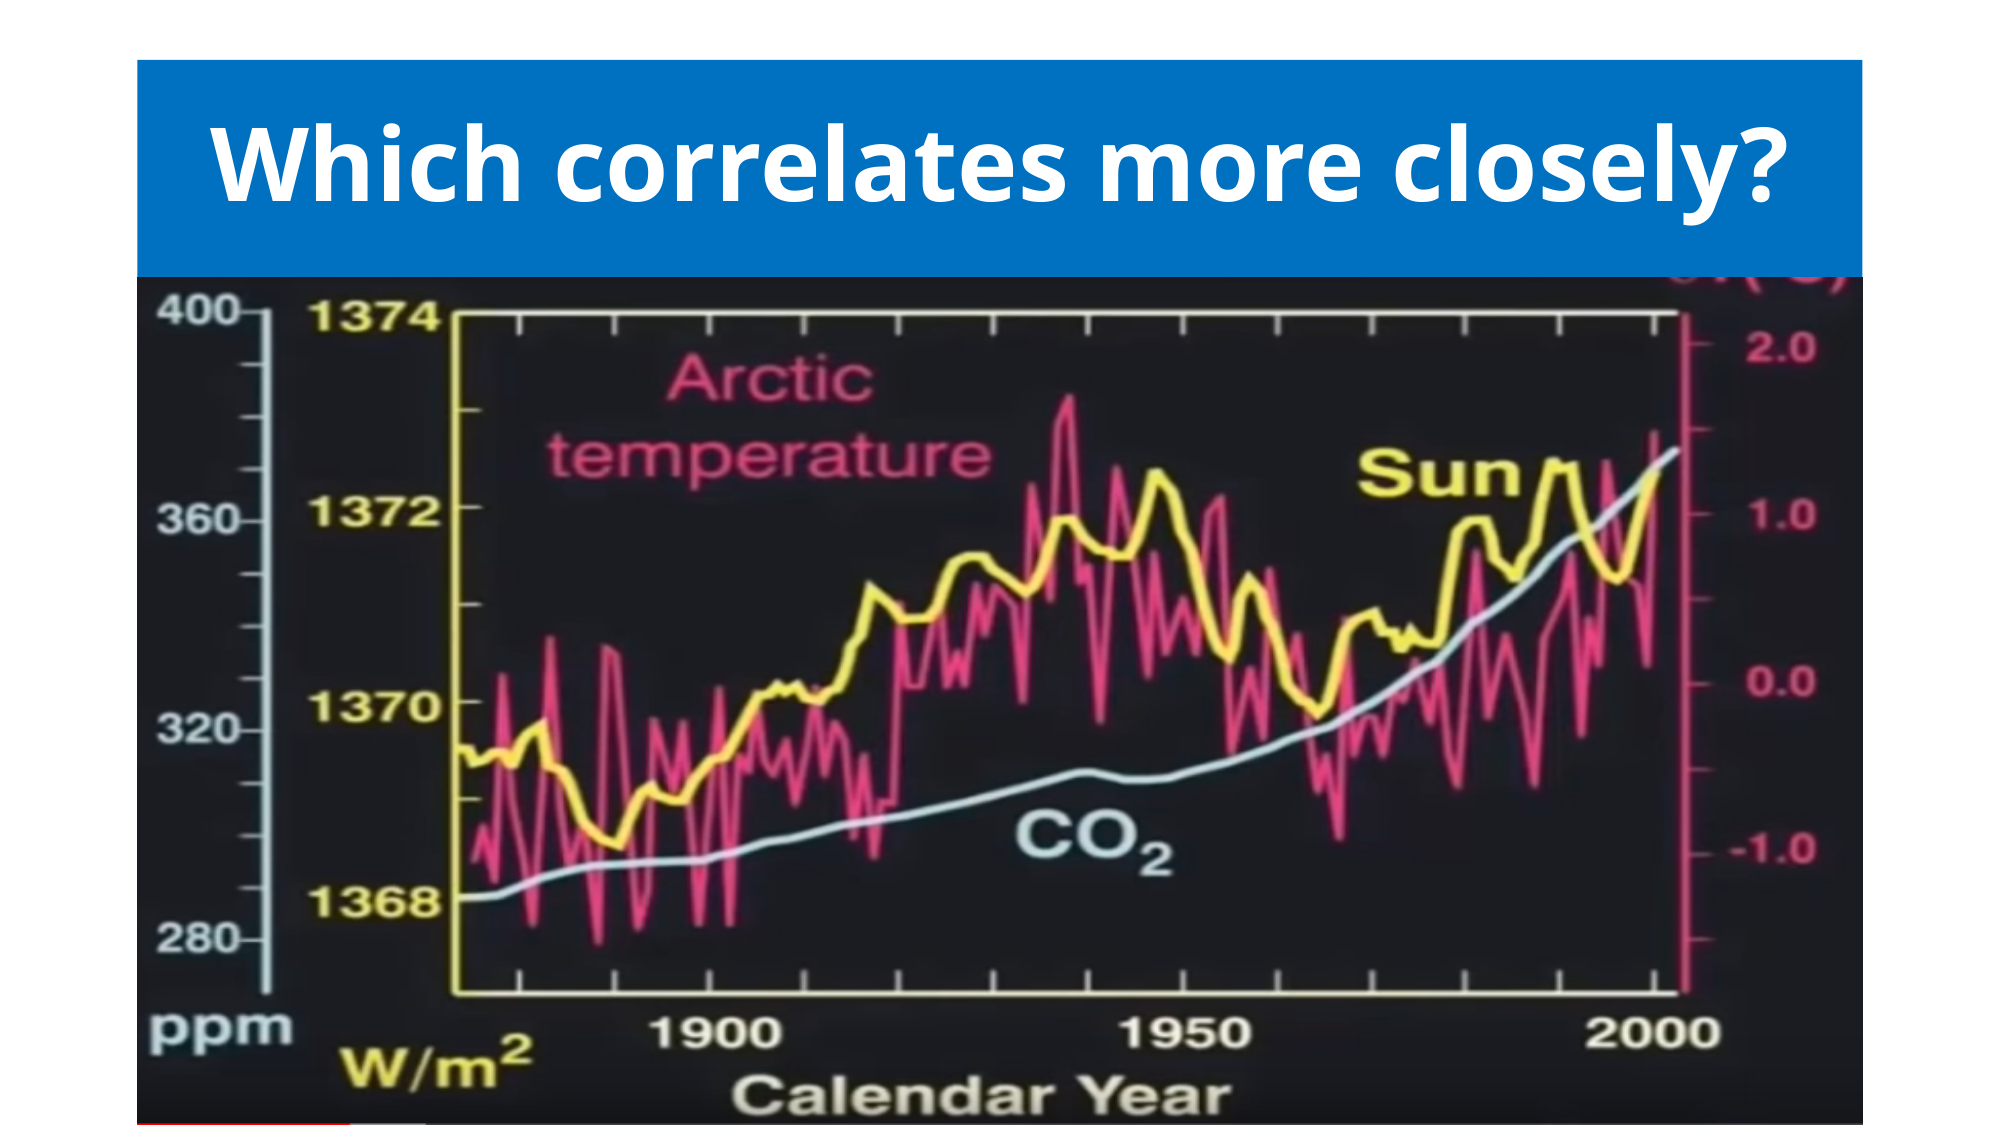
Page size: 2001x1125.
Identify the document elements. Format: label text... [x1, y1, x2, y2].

picture [137, 277, 1863, 1125]
text_box Which correlates more closely? [137, 59, 1863, 274]
